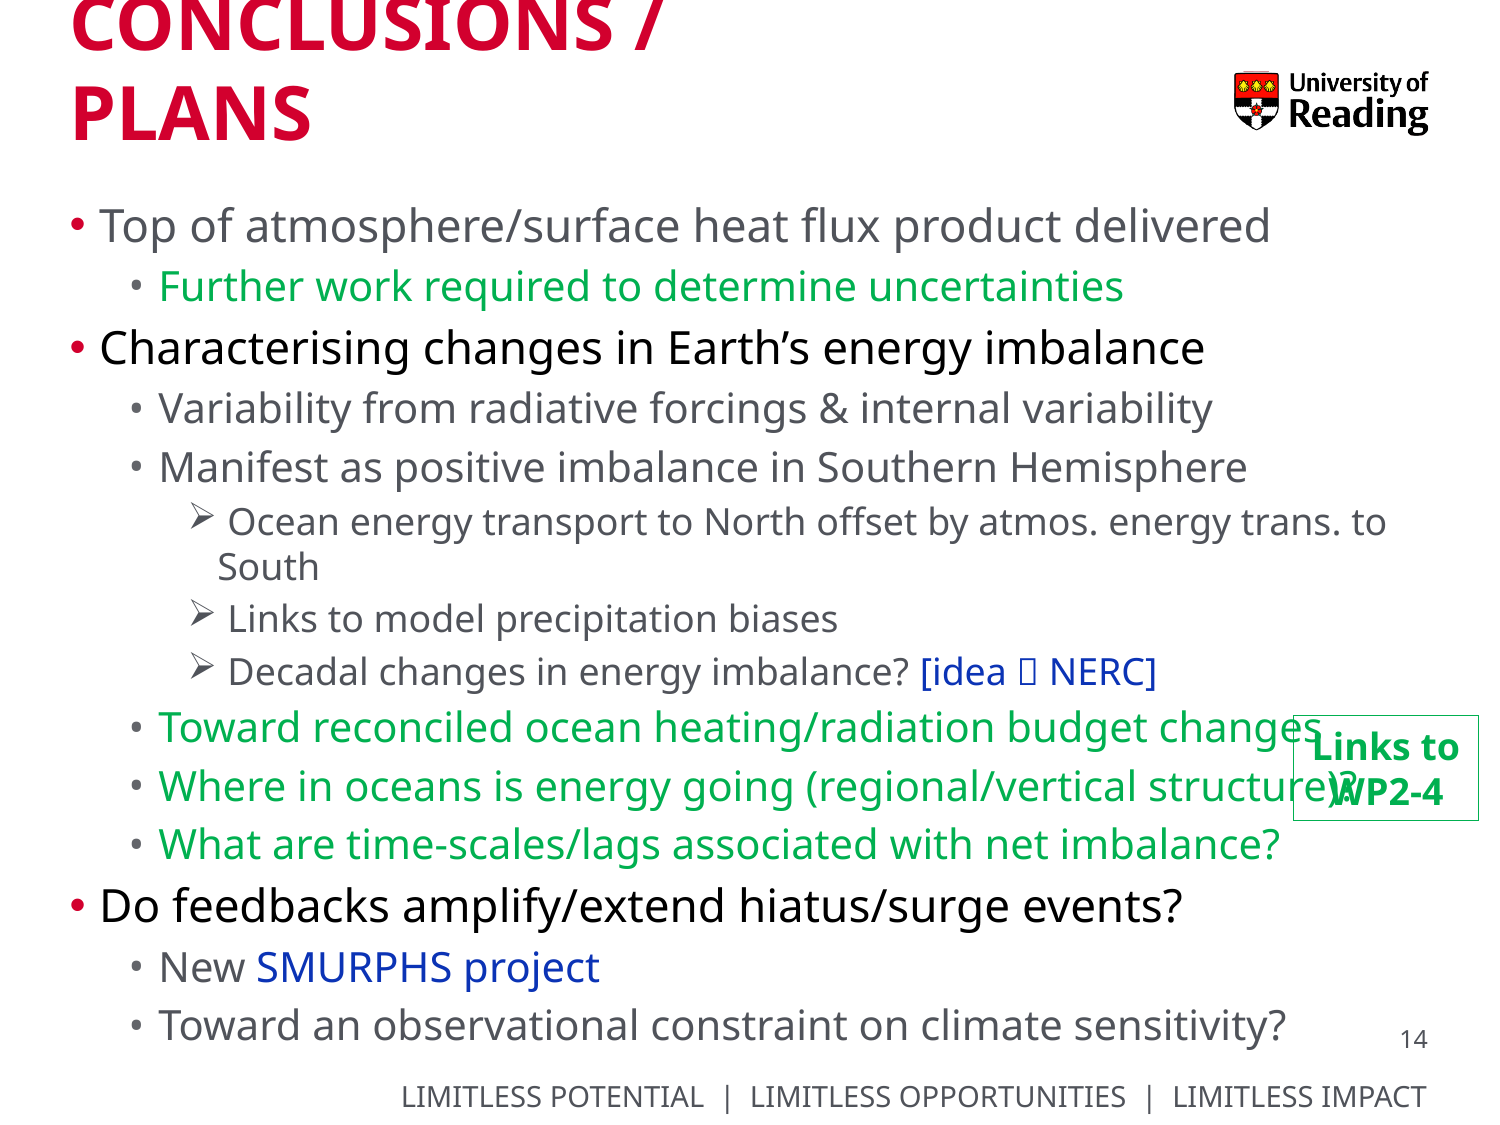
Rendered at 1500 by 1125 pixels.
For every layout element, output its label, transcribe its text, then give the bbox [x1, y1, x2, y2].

slide_number 14 [1316, 1023, 1428, 1065]
title Conclusions / PLAns [69, 19, 739, 155]
picture [1234, 71, 1429, 136]
list Top of atmosphere/surface heat flux product delivered Further work required to determine uncertainties Characterising changes in Earth’s energy imbalance Variability from radiative forcings & internal variability Manifest as positive imbalance in Southern Hemisphere Ocean energy transport to North offset by atmos. energy trans. to South Links to model precipitation biases Decadal changes in energy imbalance? [idea  NERC] Toward reconciled ocean heating/radiation budget changes Where in oceans is energy going (regional/vertical structure)? What are time-scales/lags associated with net imbalance? Do feedbacks amplify/extend hiatus/surge events? New SMURPHS project Toward an observational constraint on climate sensitivity? [69, 196, 1447, 1024]
text_box Links to WP2-4 [1293, 715, 1479, 821]
